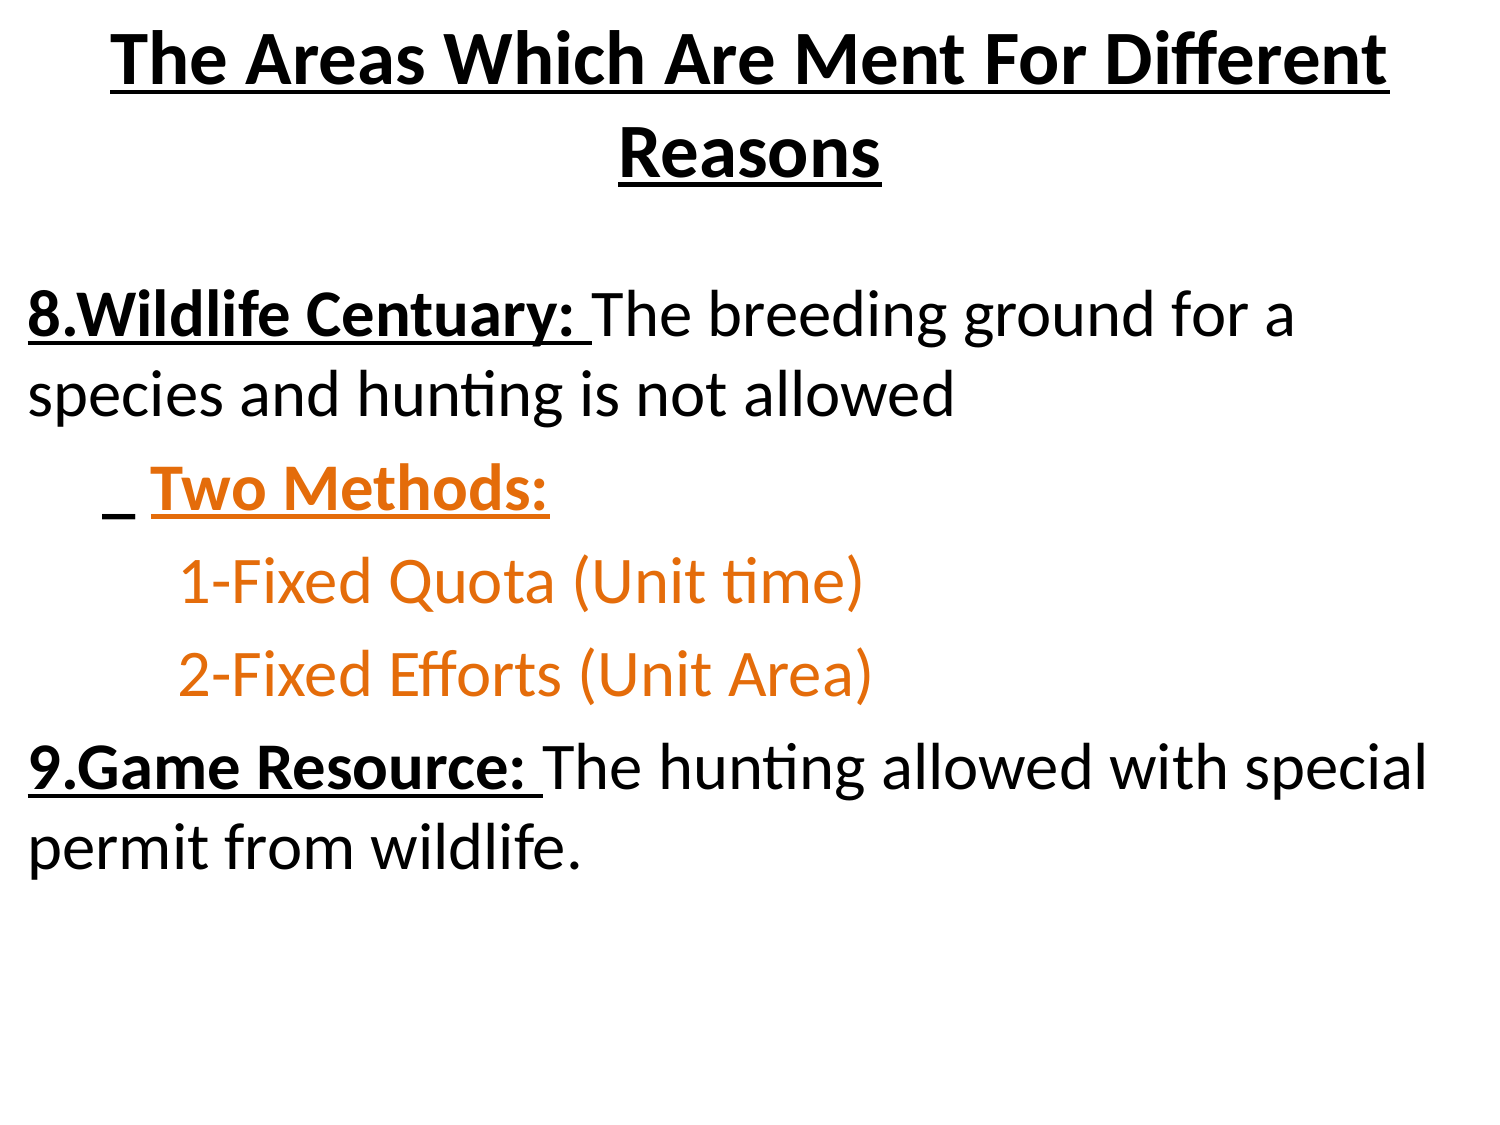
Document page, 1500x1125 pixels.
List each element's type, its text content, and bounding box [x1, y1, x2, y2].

title The Areas Which Are Ment For Different Reasons [75, 0, 1425, 200]
list 8.Wildlife Centuary: The breeding ground for a species and hunting is not allowed _ Two Methods: 1-Fixed Quota (Unit time) 2-Fixed Efforts (Unit Area) 9.Game Resource: The hunting allowed with special permit from wildlife. [12, 262, 1475, 1088]
